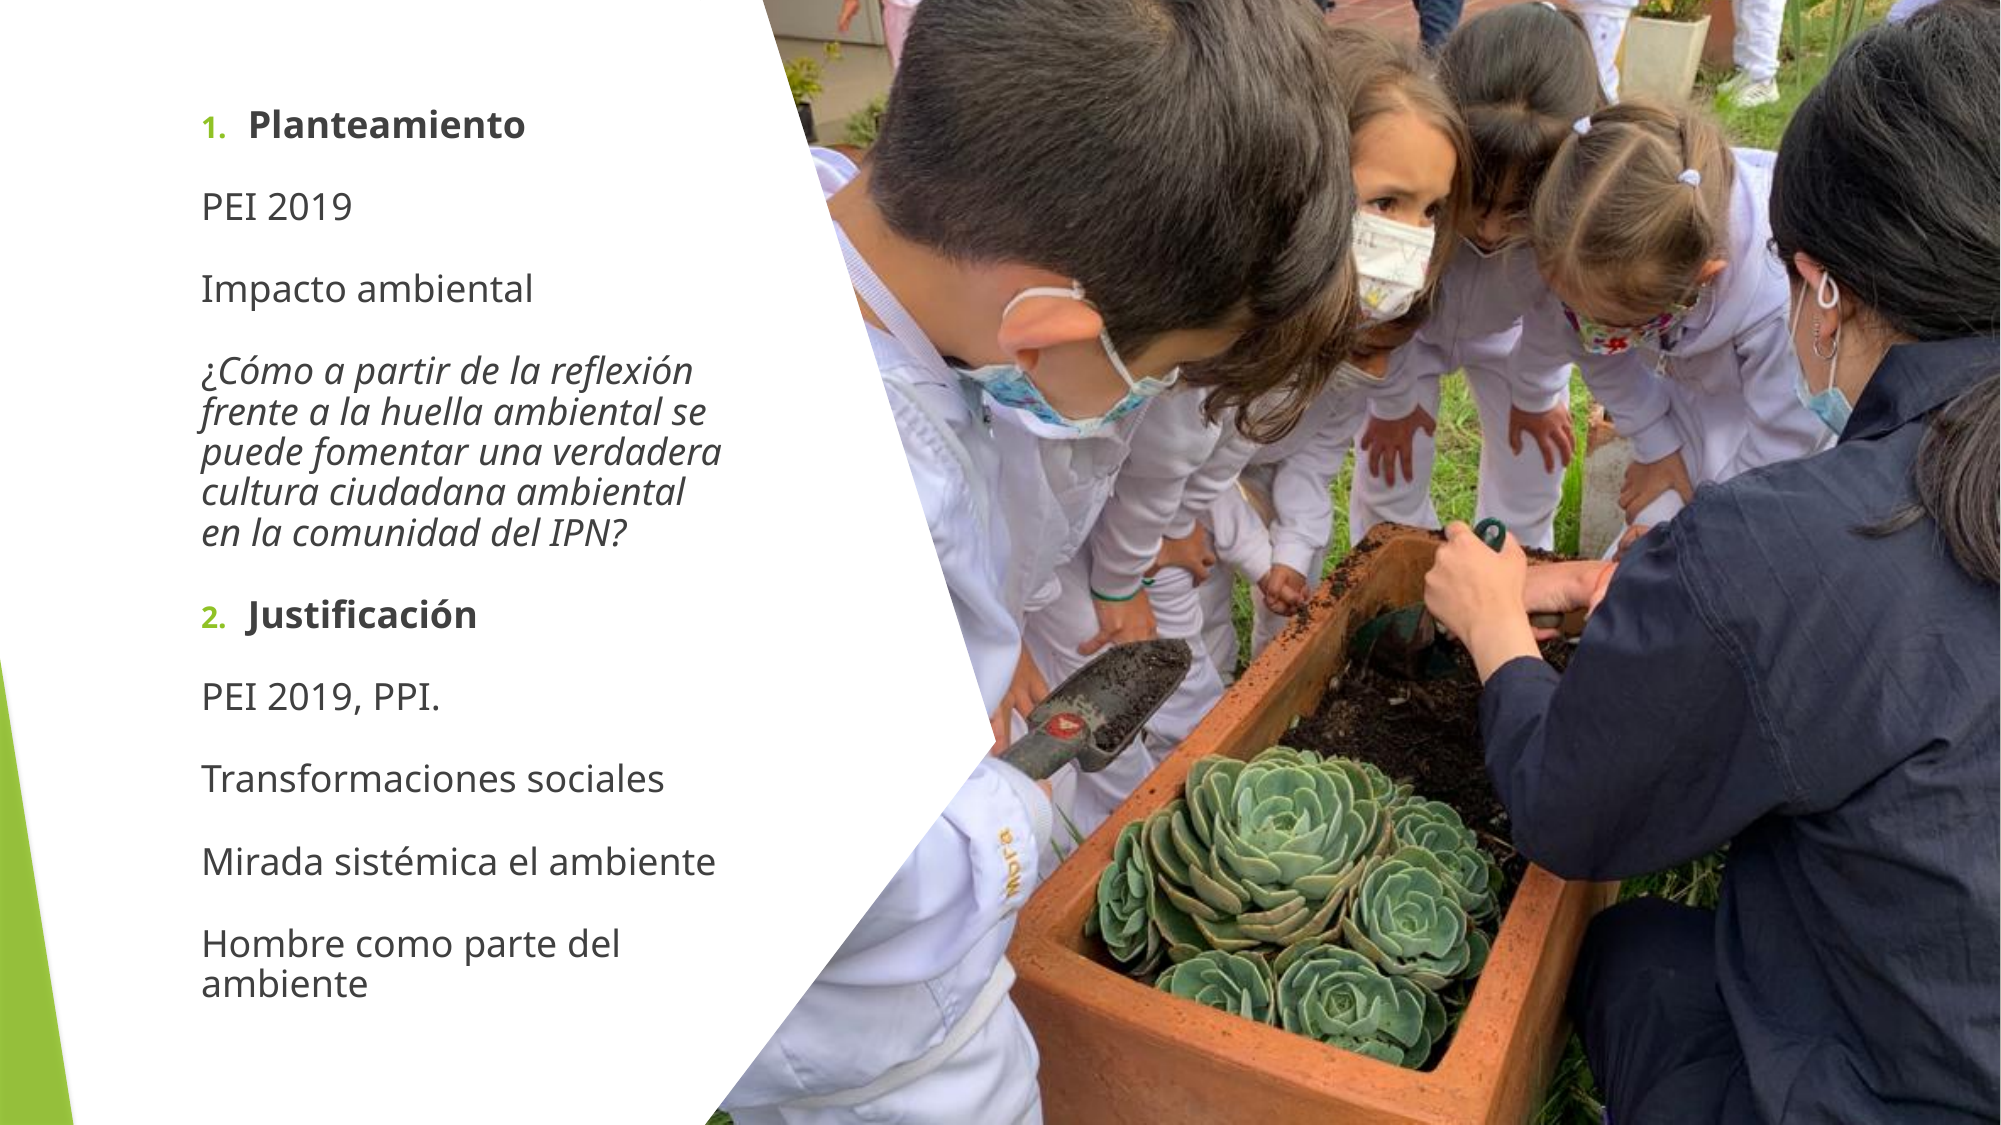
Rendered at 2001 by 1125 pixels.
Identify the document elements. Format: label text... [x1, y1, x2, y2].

picture [699, 0, 2000, 1125]
list Planteamiento PEI 2019 Impacto ambiental ¿Cómo a partir de la reflexión frente a la huella ambiental se puede fomentar una verdadera cultura ciudadana ambiental en la comunidad del IPN? Justificación PEI 2019, PPI. Transformaciones sociales Mirada sistémica el ambiente Hombre como parte del ambiente [111, 98, 695, 1056]
